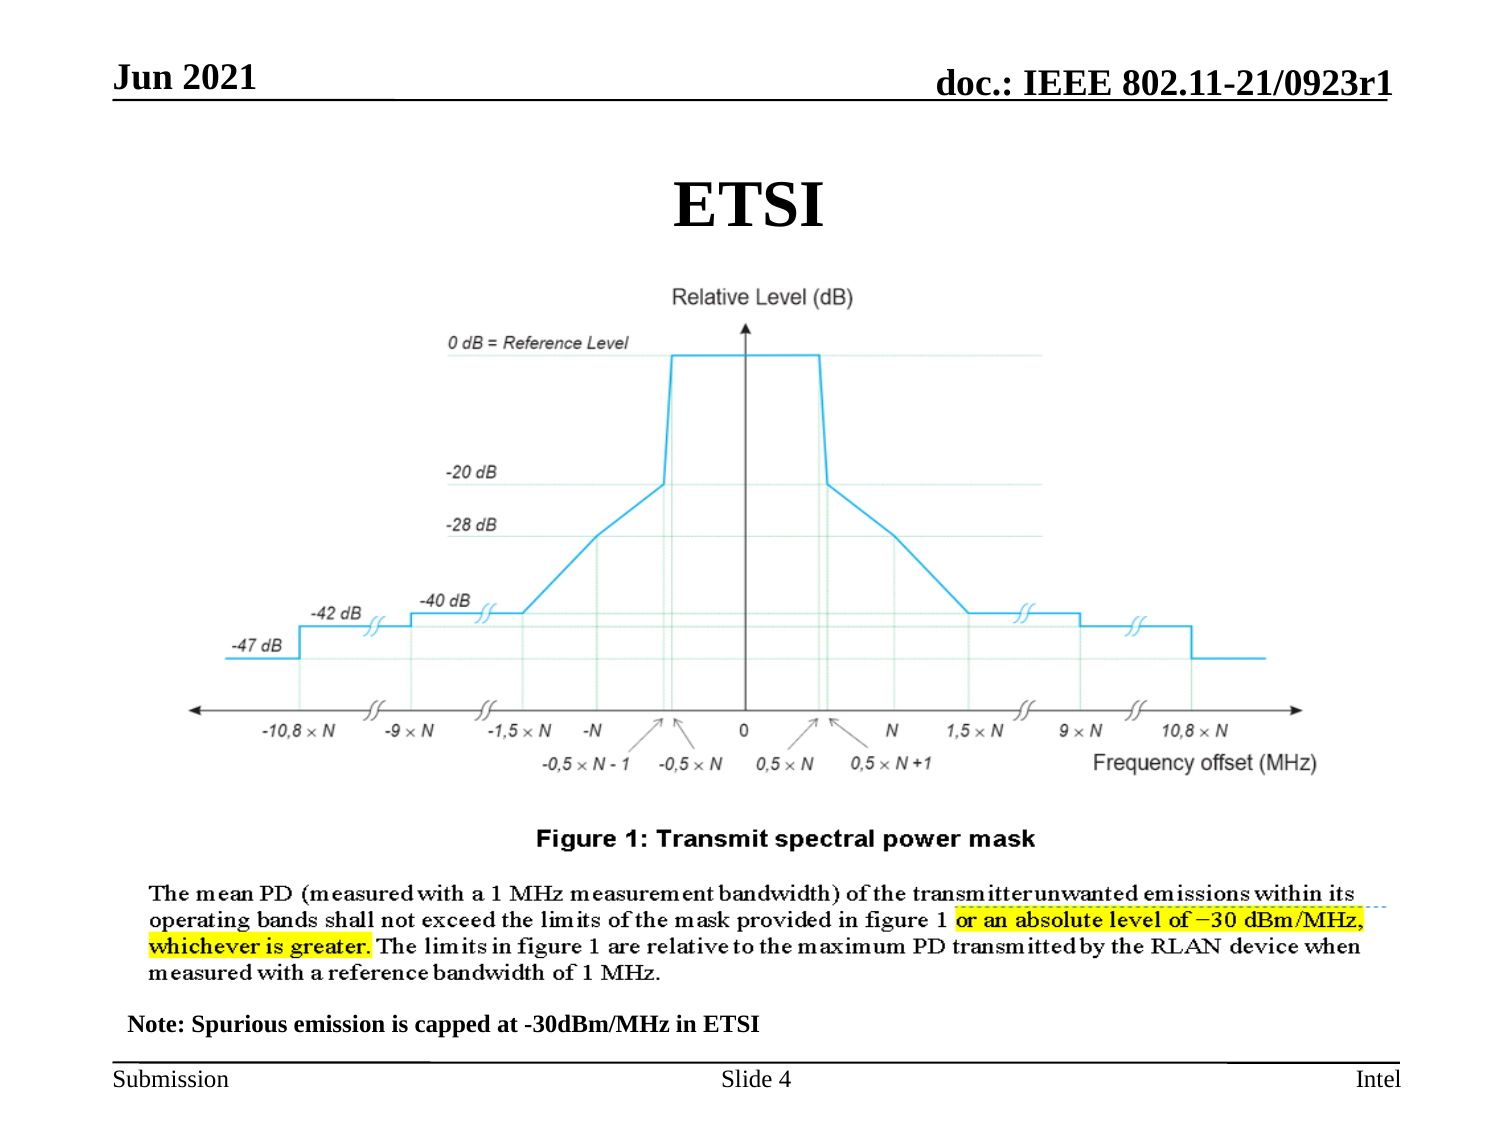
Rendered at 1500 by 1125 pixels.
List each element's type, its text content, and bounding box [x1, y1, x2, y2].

slide_number Slide 4 [712, 1061, 800, 1123]
footer Intel [949, 1061, 1402, 1125]
text_box Note: Spurious emission is capped at -30dBm/MHz in ETSI [112, 999, 1388, 1045]
picture [112, 249, 1388, 988]
title ETSI [112, 112, 1388, 249]
